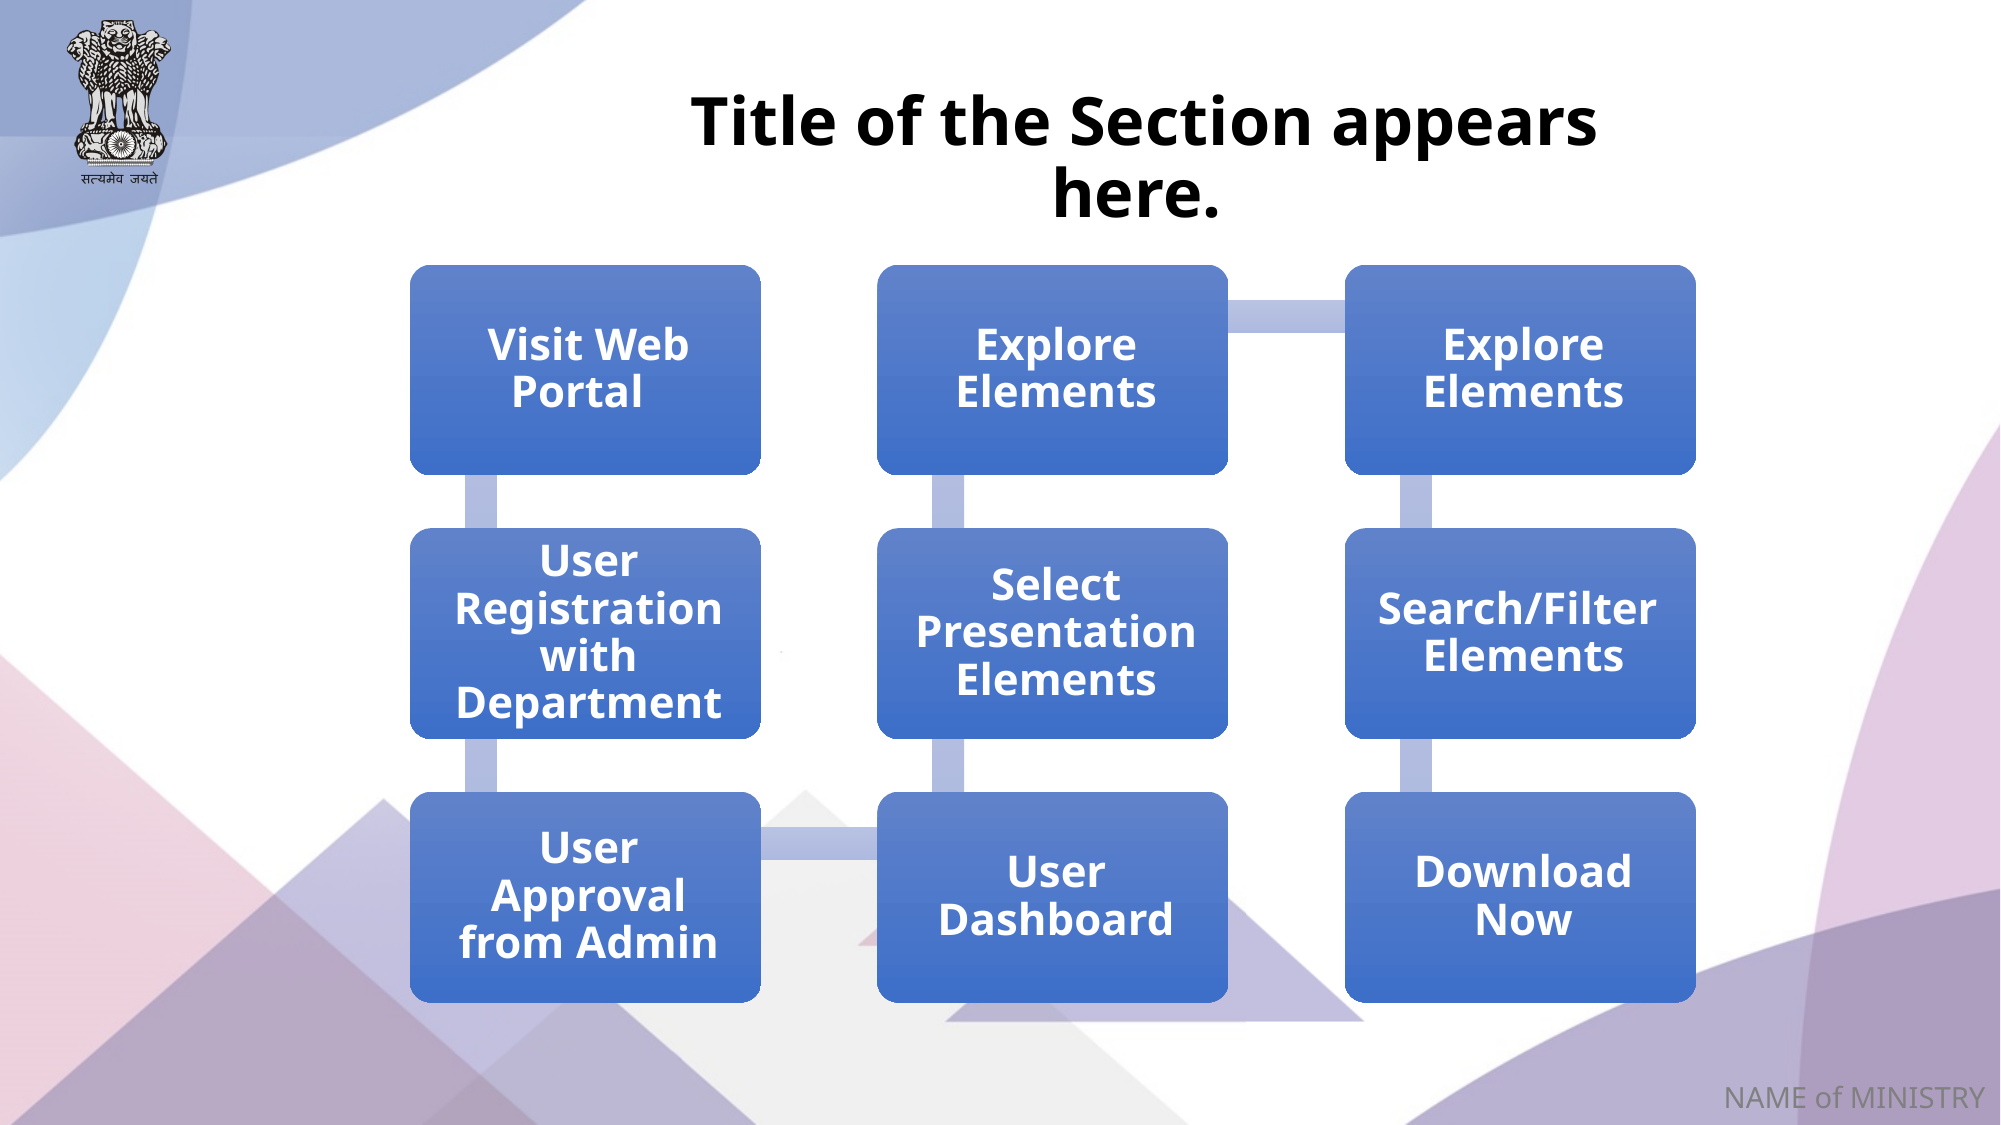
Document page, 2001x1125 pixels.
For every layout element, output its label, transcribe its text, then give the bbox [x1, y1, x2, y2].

text_box [0, 174, 1821, 309]
picture [0, 0, 2001, 1125]
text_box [409, 255, 1697, 1012]
text_box Title of the Section appears here. [634, 80, 1656, 240]
slide_number 15 [1692, 1030, 2000, 1091]
